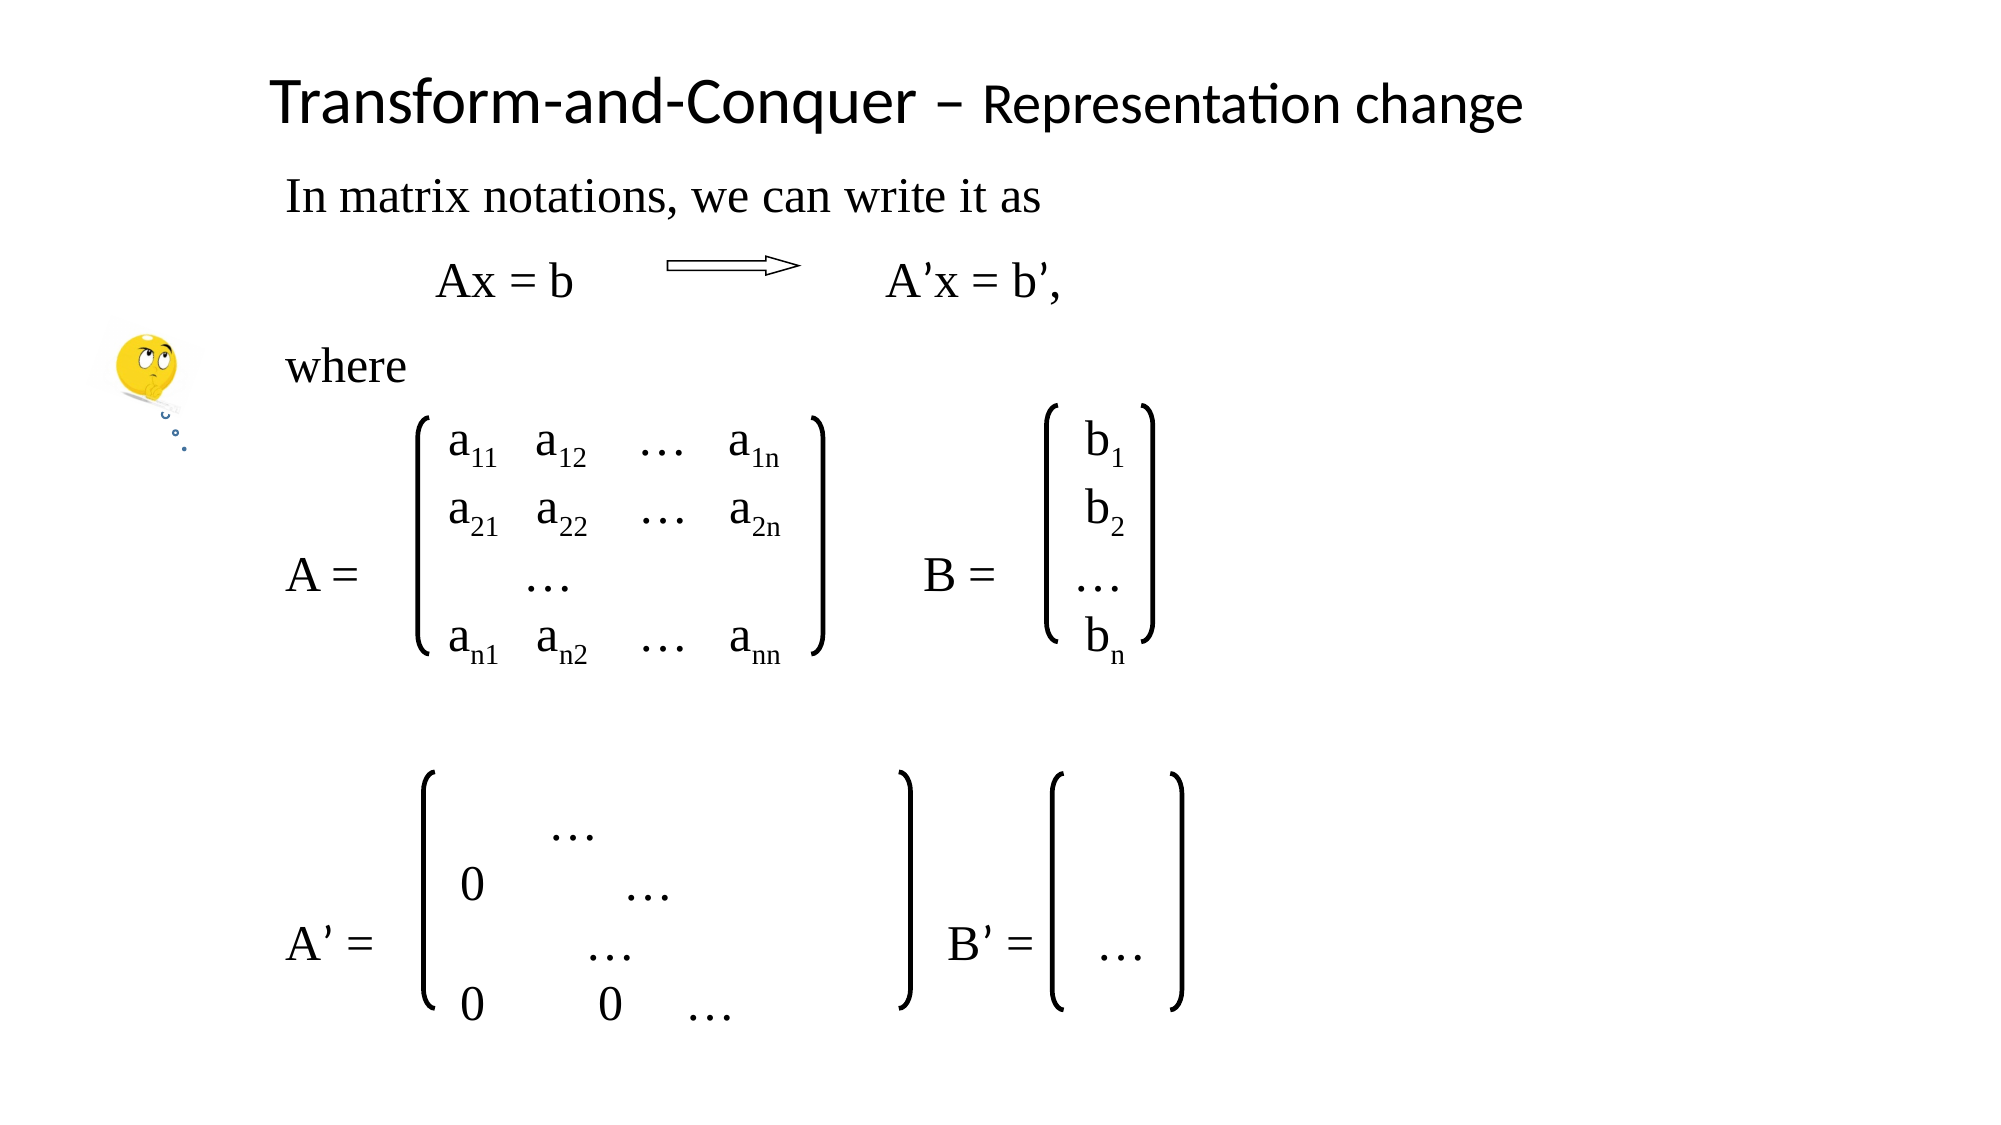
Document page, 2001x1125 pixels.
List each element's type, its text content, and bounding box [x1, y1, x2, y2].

text_box [1052, 773, 1064, 1010]
text_box [898, 771, 911, 1009]
text_box [811, 417, 823, 655]
text_box [1141, 405, 1153, 642]
text_box [423, 771, 435, 1009]
text_box [667, 256, 799, 276]
text_box [171, 429, 179, 437]
picture [87, 316, 204, 417]
text_box [1170, 773, 1182, 1010]
text_box Transform-and-Conquer – Representation change [255, 49, 1541, 145]
text_box [417, 417, 430, 655]
text_box [1046, 405, 1058, 642]
text_box [160, 412, 171, 420]
